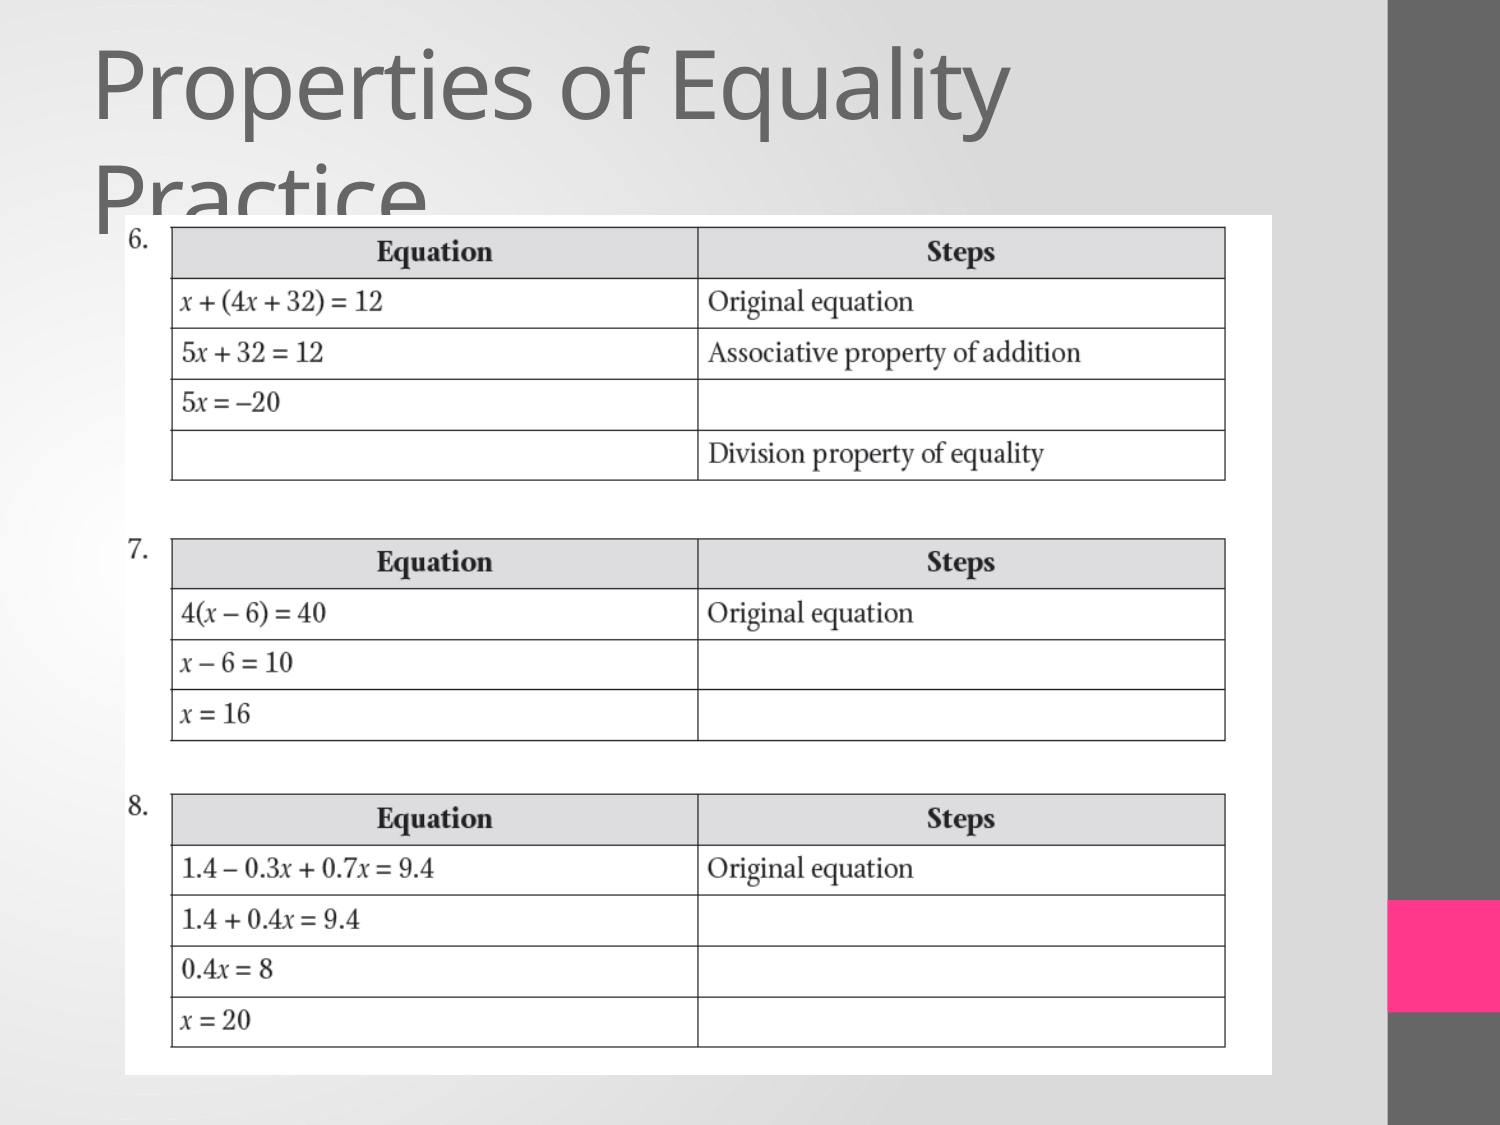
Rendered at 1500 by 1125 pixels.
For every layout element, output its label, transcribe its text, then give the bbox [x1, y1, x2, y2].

picture [124, 214, 1273, 1076]
title Properties of Equality Practice [75, 45, 1325, 233]
